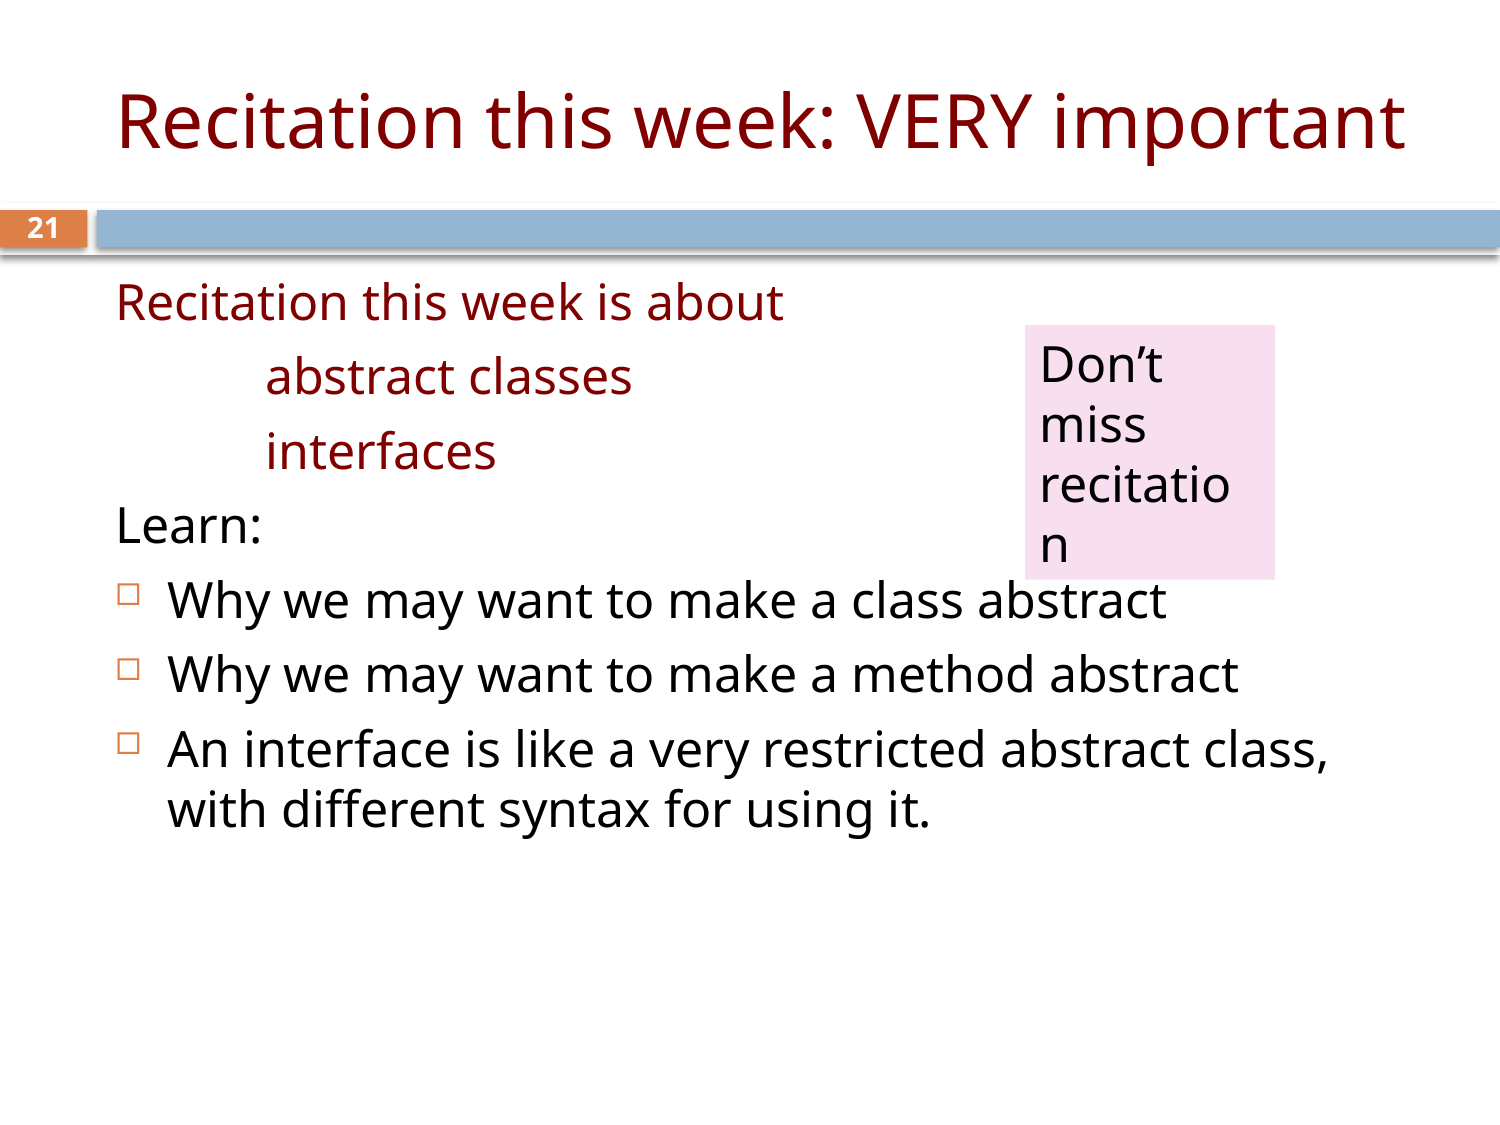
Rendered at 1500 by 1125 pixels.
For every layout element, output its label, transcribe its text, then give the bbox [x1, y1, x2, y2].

text_box Don’t miss recitation [1025, 324, 1275, 580]
slide_number 21 [0, 208, 88, 249]
title Recitation this week: VERY important [100, 37, 1438, 200]
list Recitation this week is about abstract classes interfaces Learn: Why we may want to make a class abstract Why we may want to make a method abstract An interface is like a very restricted abstract class, with different syntax for using it. [100, 262, 1438, 1000]
